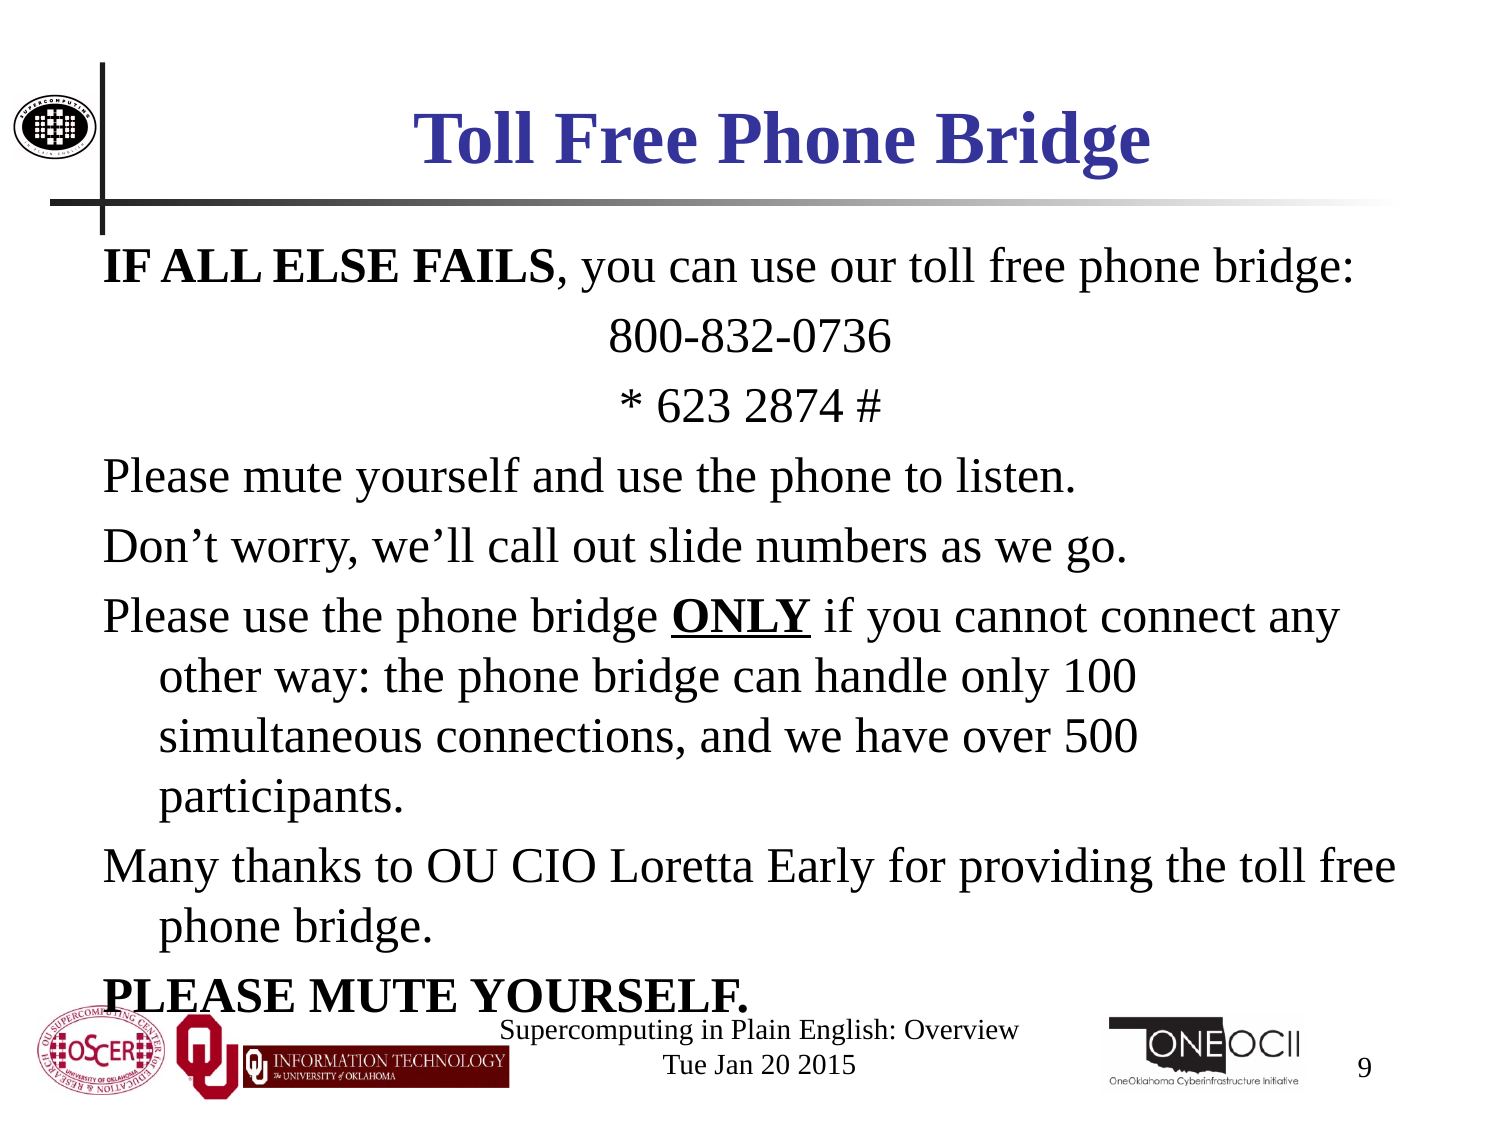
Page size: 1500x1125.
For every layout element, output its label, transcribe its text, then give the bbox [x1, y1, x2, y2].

footer Supercomputing in Plain English: Overview Tue Jan 20 2015 [431, 1012, 1088, 1088]
slide_number 9 [1174, 1015, 1388, 1091]
picture [37, 1005, 165, 1095]
picture [1100, 1013, 1306, 1093]
list IF ALL ELSE FAILS, you can use our toll free phone bridge: 800-832-0736 * 623 2874 # Please mute yourself and use the phone to listen. Don’t worry, we’ll call out slide numbers as we go. Please use the phone bridge ONLY if you cannot connect any other way: the phone bridge can handle only 100 simultaneous connections, and we have over 500 participants. Many thanks to OU CIO Loretta Early for providing the toll free phone bridge. PLEASE MUTE YOURSELF. [87, 224, 1413, 988]
picture [174, 1012, 513, 1102]
title Toll Free Phone Bridge [124, 74, 1442, 187]
picture [12, 94, 98, 161]
